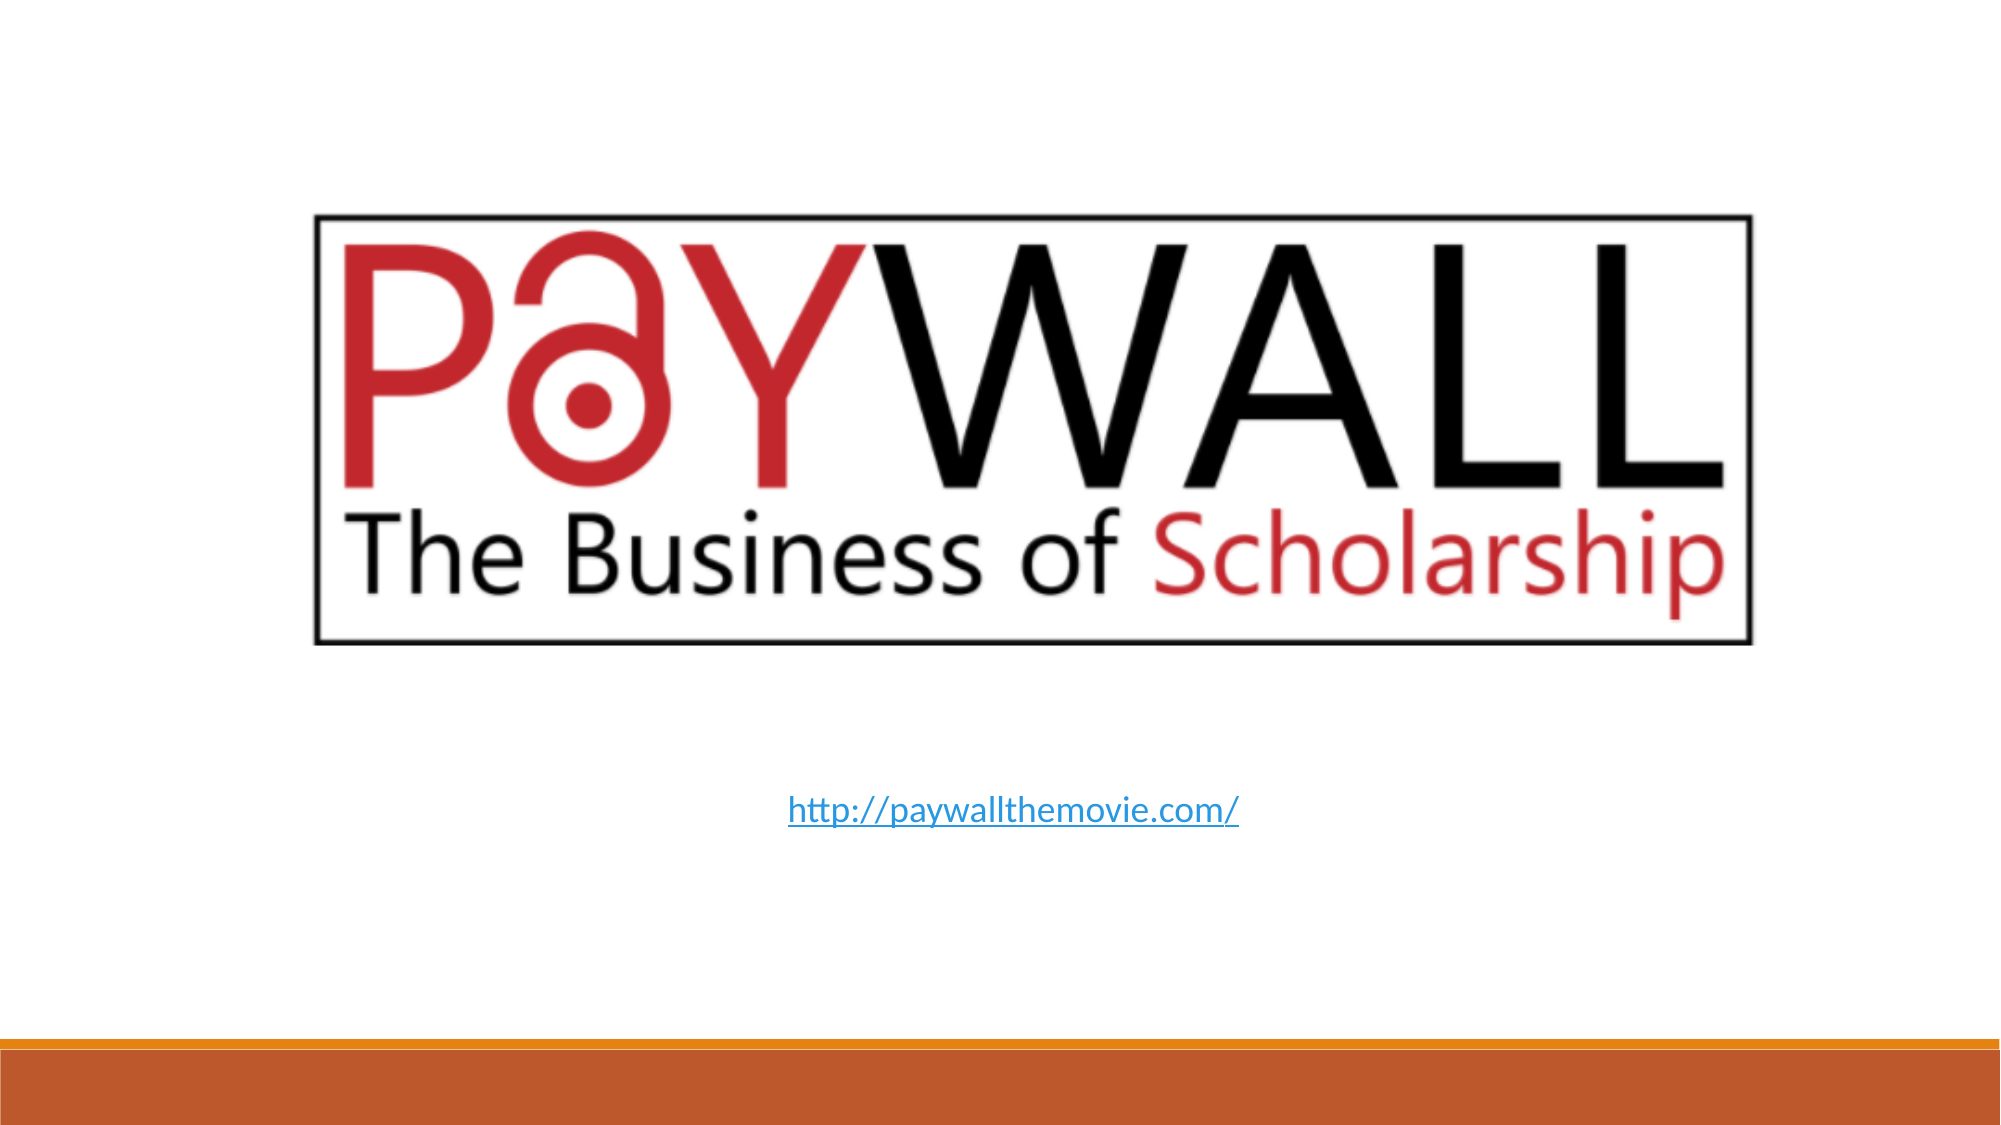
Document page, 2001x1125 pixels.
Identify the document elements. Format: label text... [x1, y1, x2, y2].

text_box http://paywallthemovie.com/ [773, 777, 1255, 883]
picture [238, 168, 1789, 659]
